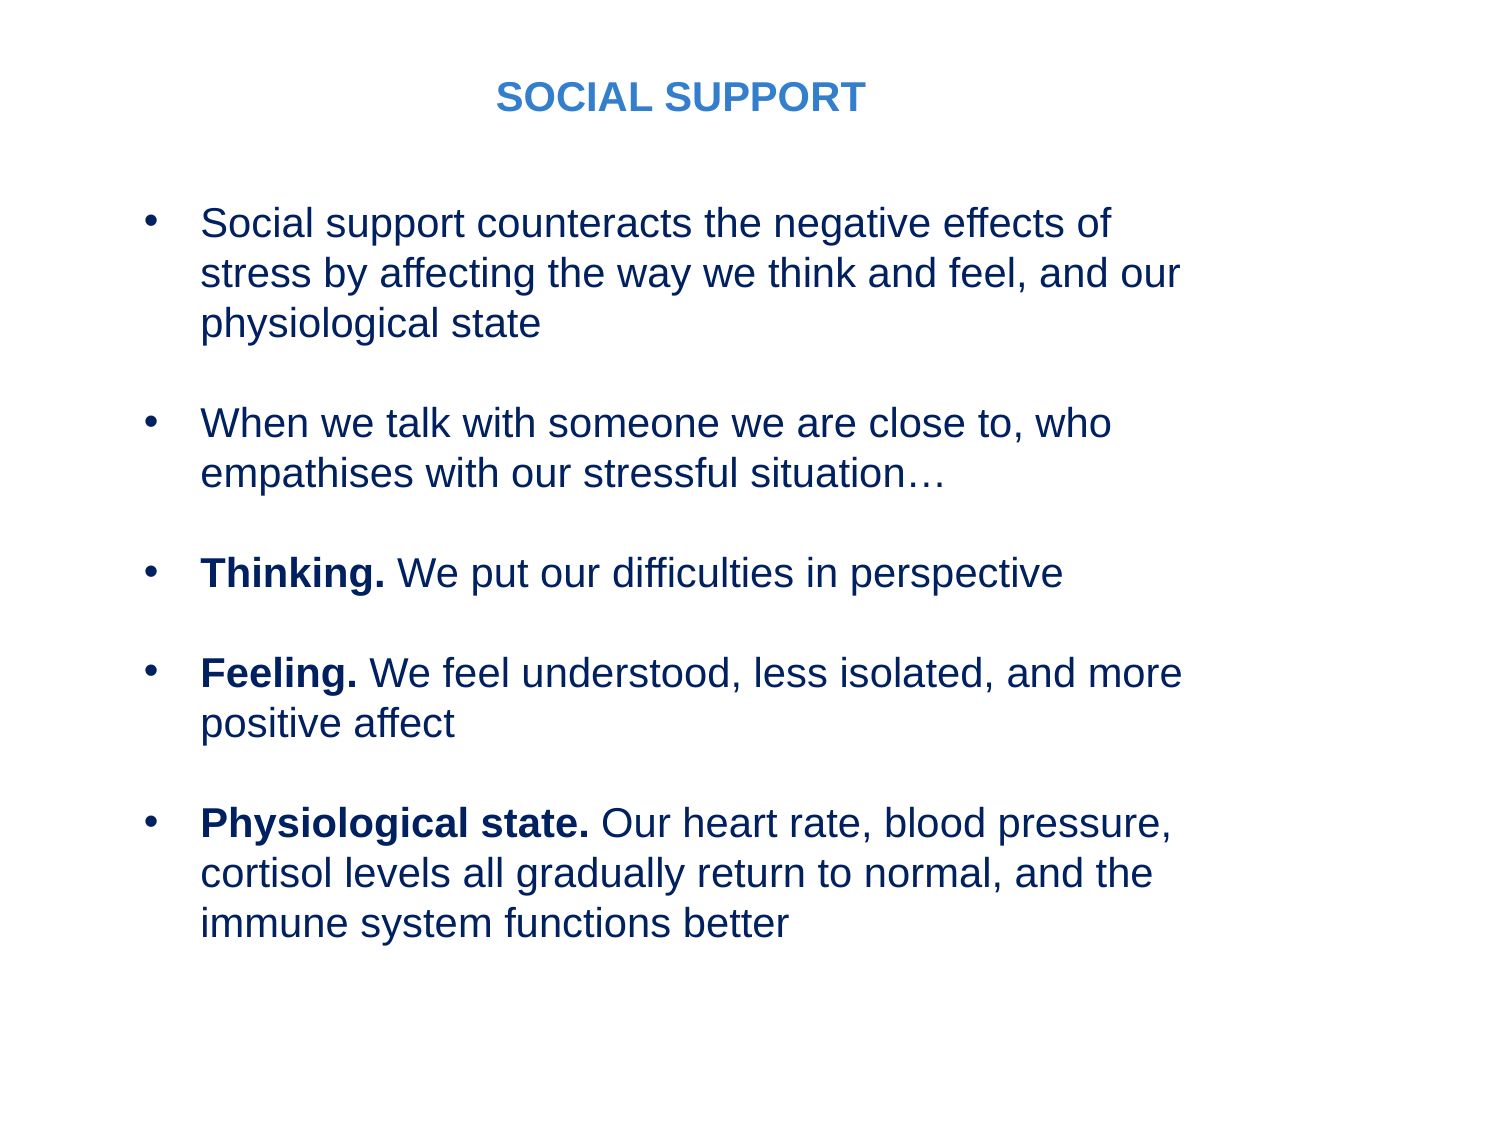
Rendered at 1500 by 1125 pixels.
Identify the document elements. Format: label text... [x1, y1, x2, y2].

text_box SOCIAL SUPPORT [452, 57, 910, 132]
text_box Social support counteracts the negative effects of stress by affecting the way we think and feel, and our physiological state When we talk with someone we are close to, who empathises with our stressful situation… Thinking. We put our difficulties in perspective Feeling. We feel understood, less isolated, and more positive affect Physiological state. Our heart rate, blood pressure, cortisol levels all gradually return to normal, and the immune system functions better [129, 188, 1233, 1004]
